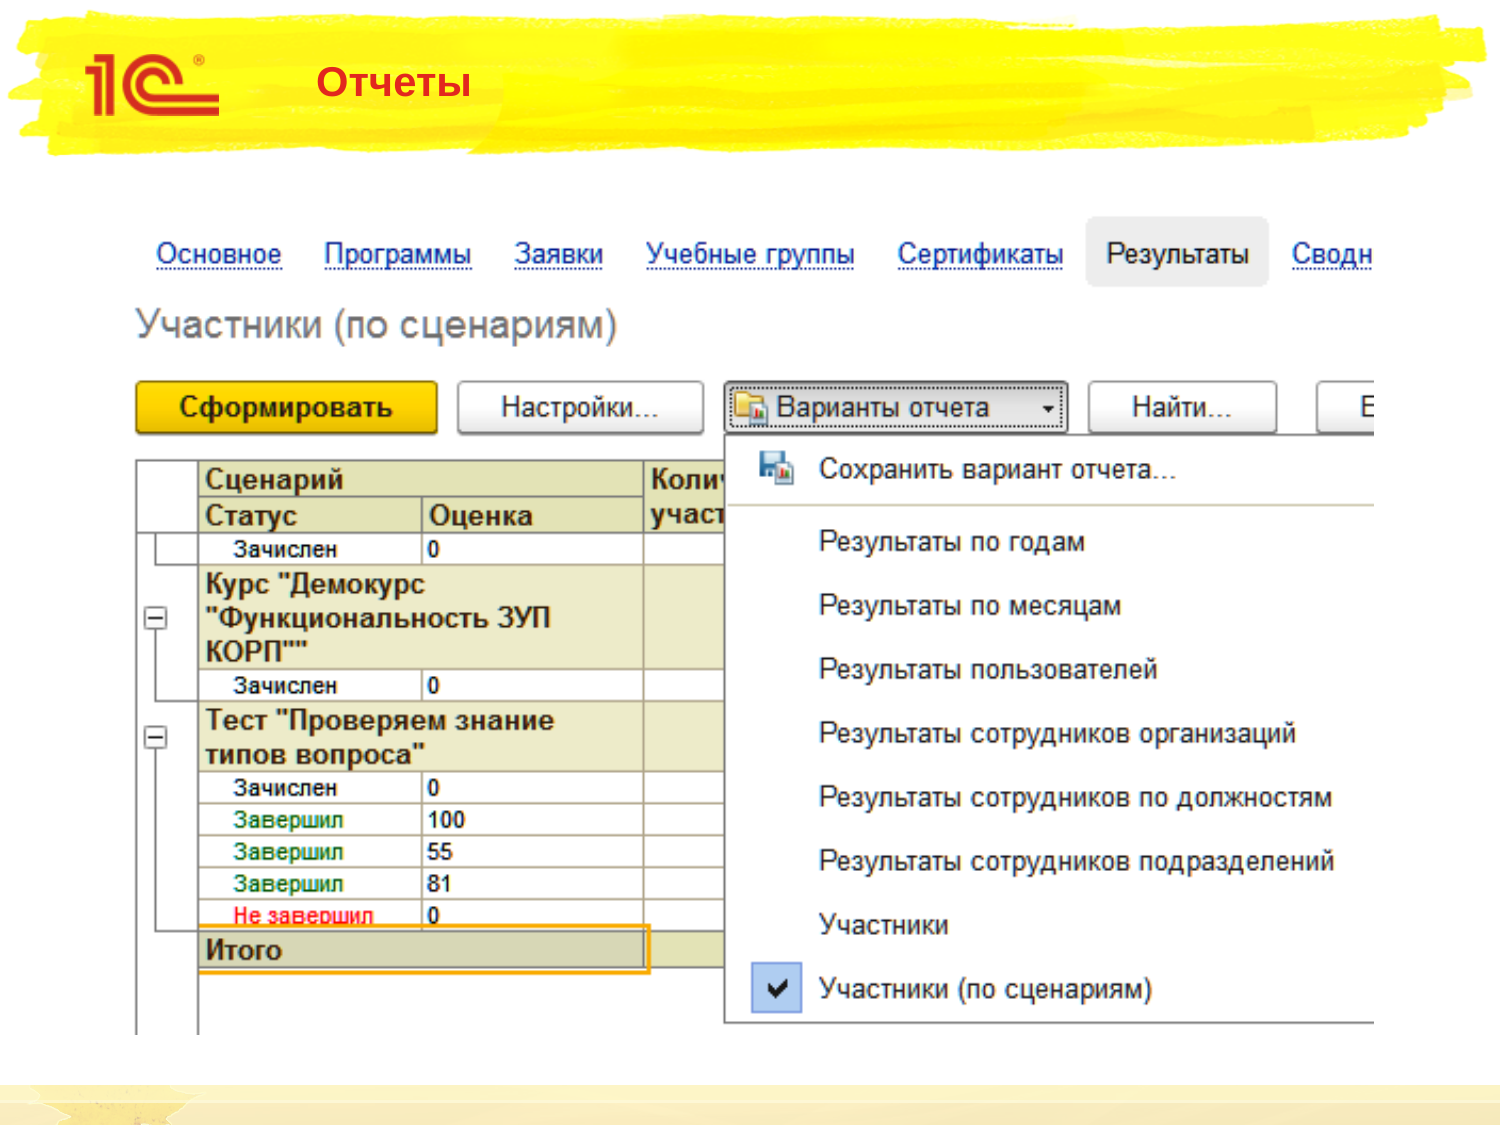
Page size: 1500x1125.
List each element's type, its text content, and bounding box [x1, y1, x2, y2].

title Отчеты [301, 31, 1057, 138]
picture [0, 0, 1500, 1125]
